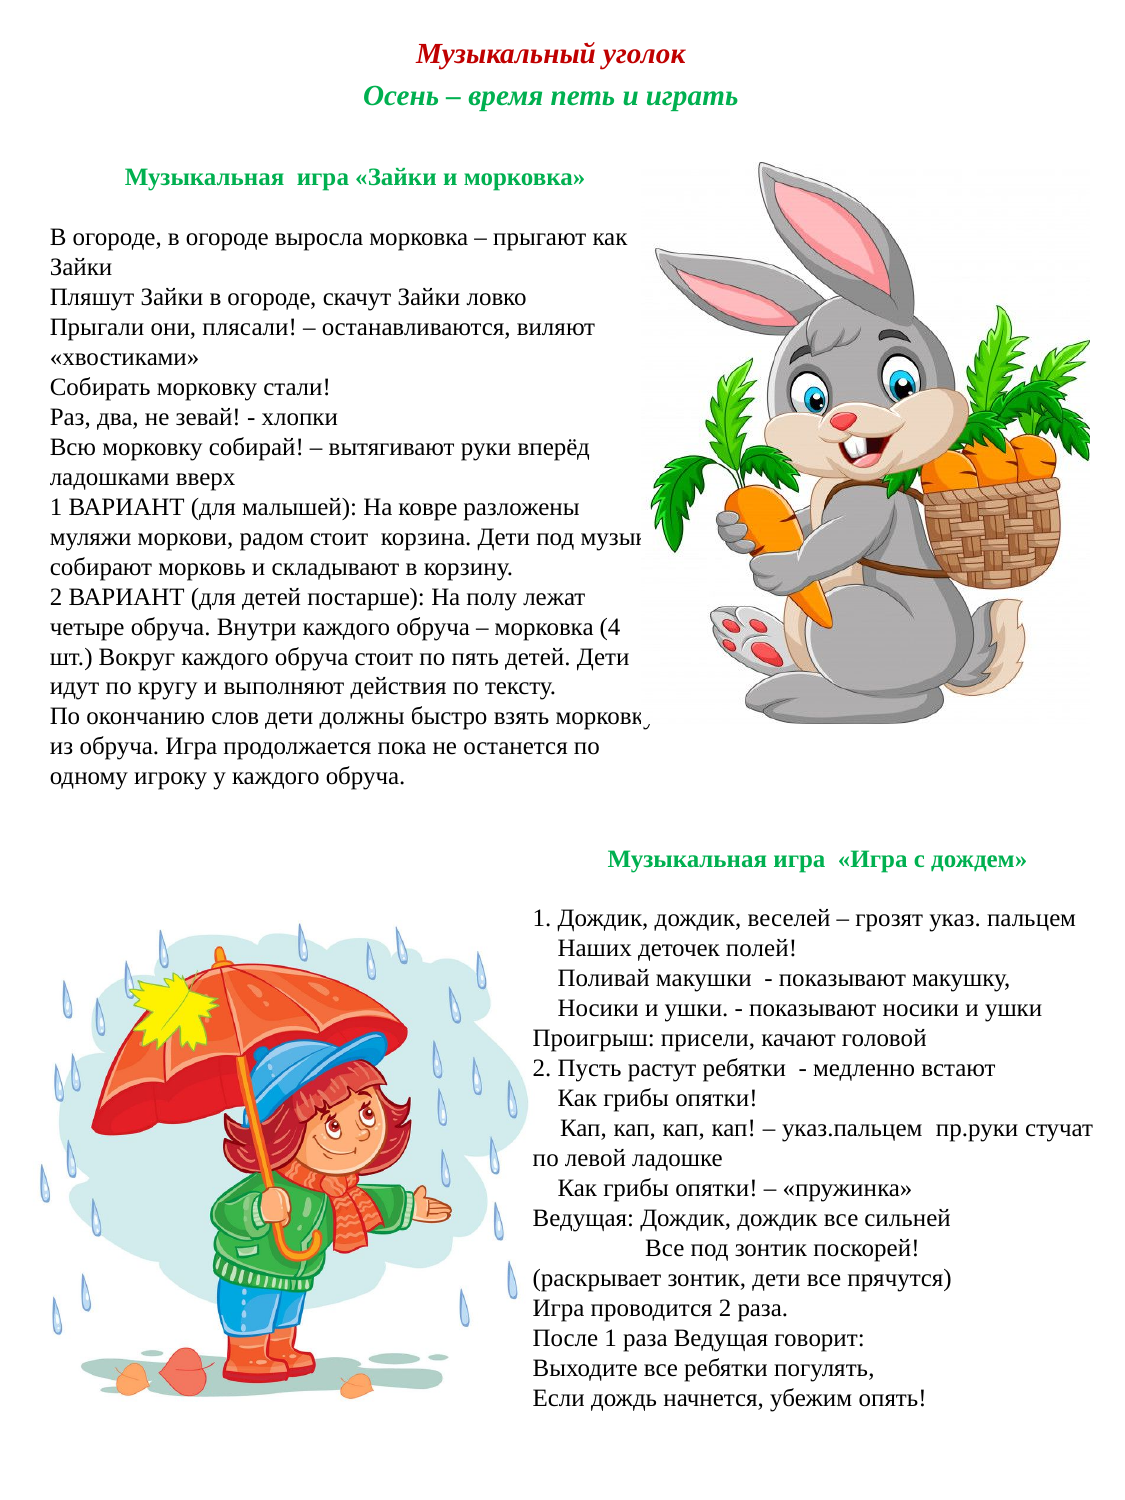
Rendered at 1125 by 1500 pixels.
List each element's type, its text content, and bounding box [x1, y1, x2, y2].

text_box Музыкальная игра «Игра с дождем» 1. Дождик, дождик, веселей – грозят указ. пальцем Наших деточек полей! Поливай макушки - показывают макушку, Носики и ушки. - показывают носики и ушки Проигрыш: присели, качают головой 2. Пусть растут ребятки - медленно встают Как грибы опятки! Кап, кап, кап, кап! – указ.пальцем пр.руки стучат по левой ладошке Как грибы опятки! – «пружинка» Ведущая: Дождик, дождик все сильней Все под зонтик поскорей! (раскрывает зонтик, дети все прячутся) Игра проводится 2 раза. После 1 раза Ведущая говорит: Выходите все ребятки погулять, Если дождь начнется, убежим опять! [518, 834, 1109, 1419]
text_box Музыкальная игра «Зайки и морковка» В огороде, в огороде выросла морковка – прыгают как Зайки Пляшут Зайки в огороде, скачут Зайки ловко Прыгали они, плясали! – останавливаются, виляют «хвостиками» Собирать морковку стали! Раз, два, не зевай! - хлопки Всю морковку собирай! – вытягивают руки вперёд ладошками вверх 1 ВАРИАНТ (для малышей): На ковре разложены муляжи моркови, радом стоит корзина. Дети под музыку собирают морковь и складывают в корзину. 2 ВАРИАНТ (для детей постарше): На полу лежат четыре обруча. Внутри каждого обруча – морковка (4 шт.) Вокруг каждого обруча стоит по пять детей. Дети идут по кругу и выполняют действия по тексту. По окончанию слов дети должны быстро взять морковку из обруча. Игра продолжается пока не останется по одному игроку у каждого обруча. [35, 153, 681, 827]
picture [11, 906, 563, 1419]
picture [640, 162, 1091, 724]
text_box Музыкальный уголок Осень – время петь и играть [35, 23, 1067, 161]
